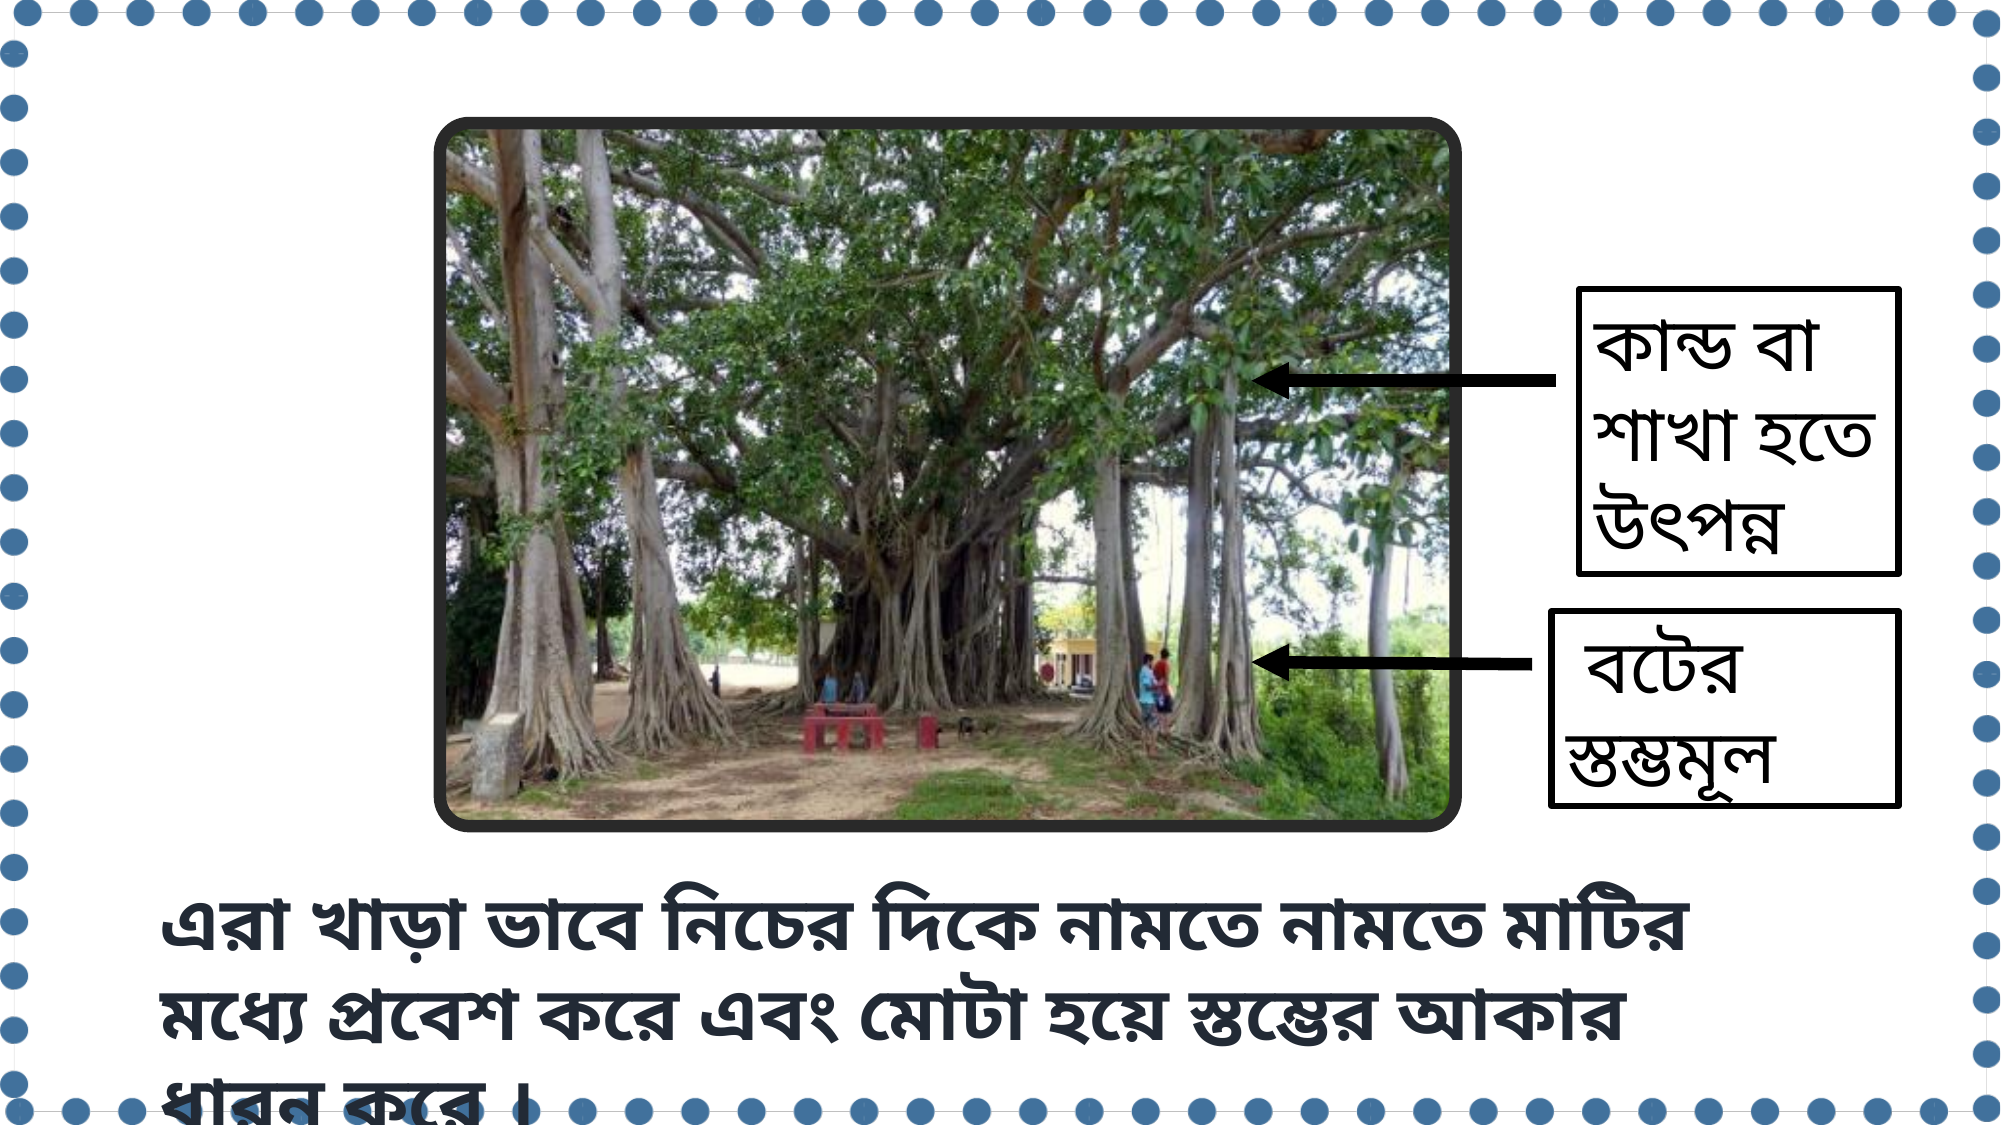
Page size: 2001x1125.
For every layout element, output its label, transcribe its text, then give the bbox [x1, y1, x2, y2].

text_box বটের স্তম্ভমূল [1551, 611, 1899, 806]
text_box কান্ড বা শাখা হতে উৎপন্ন [1579, 289, 1899, 574]
picture [0, 0, 2001, 1125]
text_box এরা খাড়া ভাবে নিচের দিকে নামতে নামতে মাটির মধ্যে প্রবেশ করে এবং মোটা হয়ে স্তম্ভের আকার ধারন করে । [145, 868, 1813, 1125]
